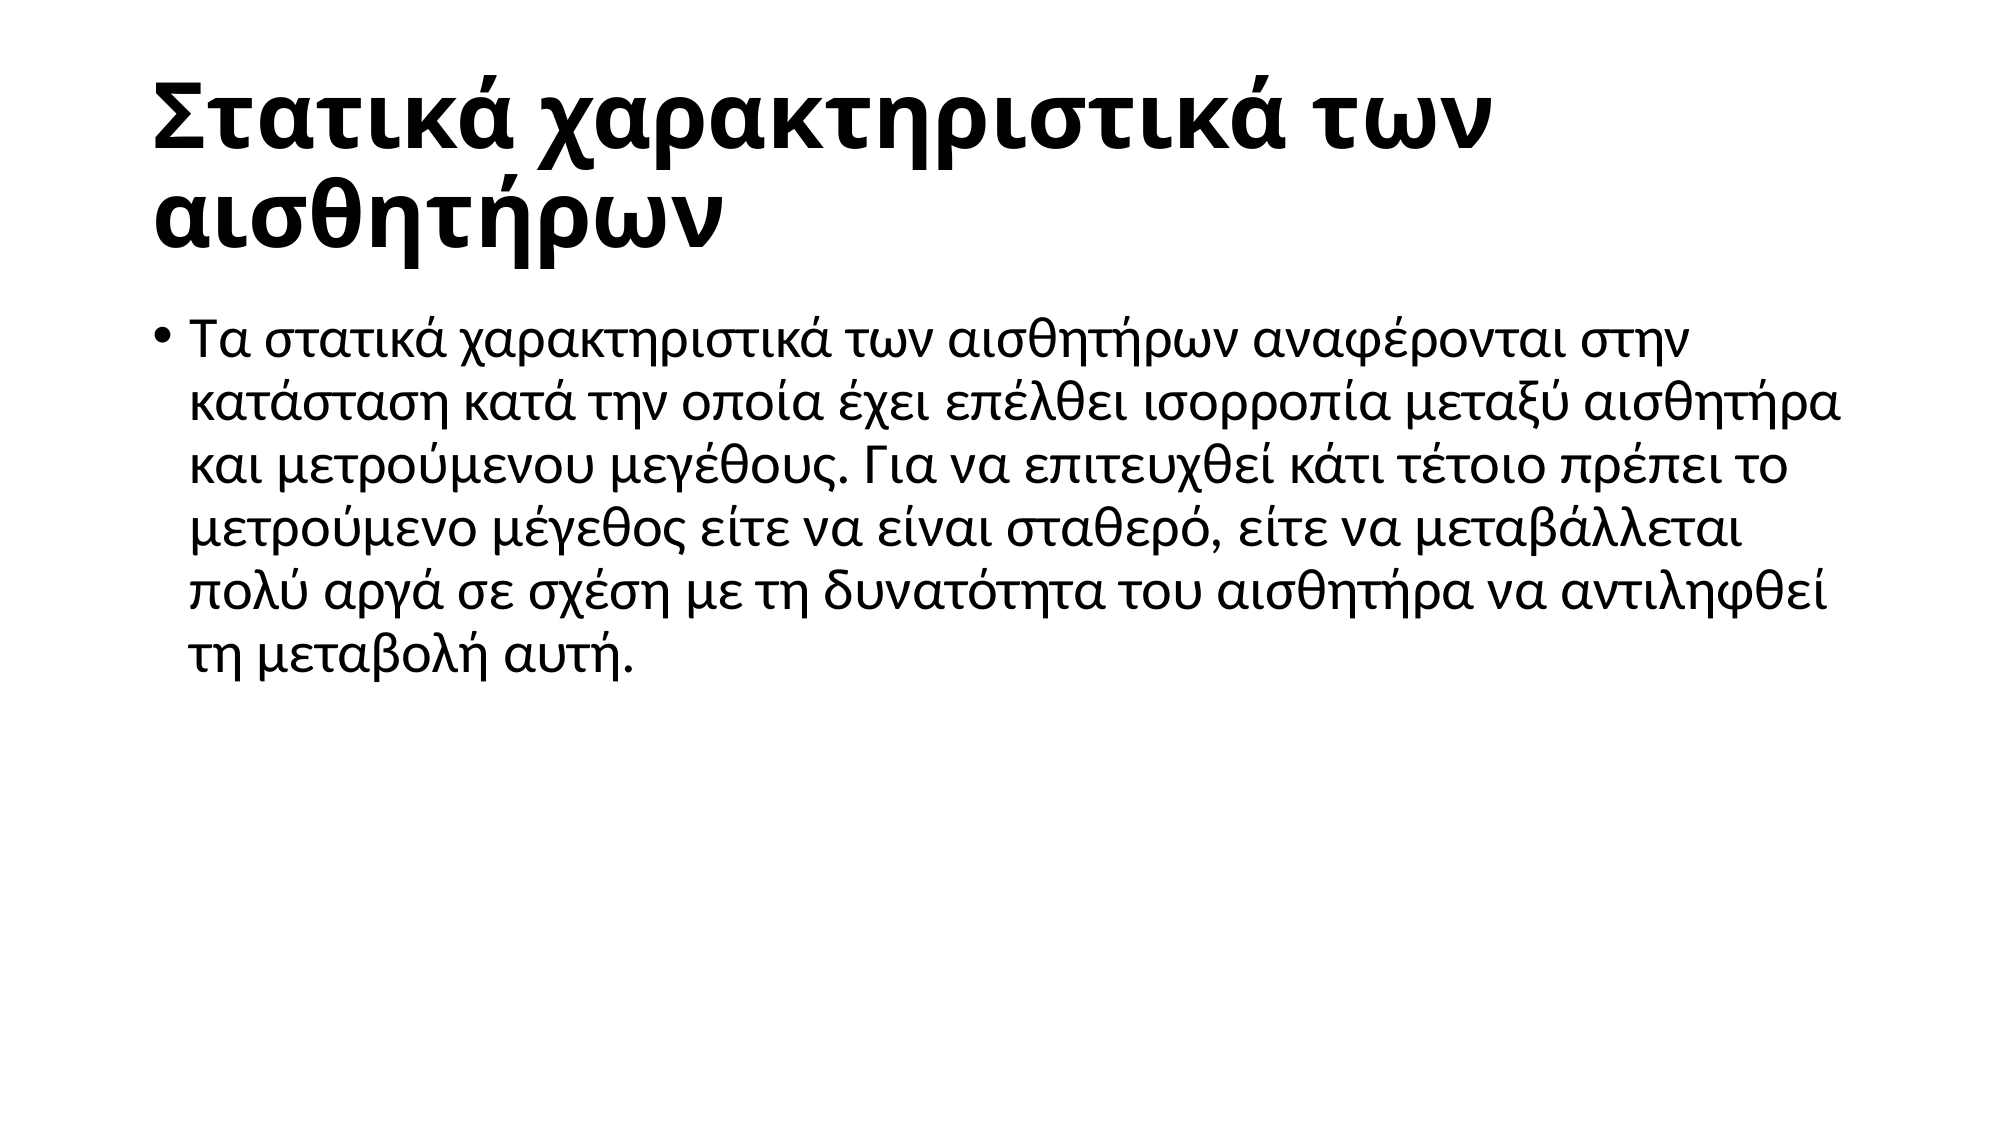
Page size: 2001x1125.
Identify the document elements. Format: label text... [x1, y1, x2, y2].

title Στατικά χαρακτηριστικά των αισθητήρων [137, 59, 1863, 278]
list Τα στατικά χαρακτηριστικά των αισθητήρων αναφέρονται στην κατάσταση κατά την οποία έχει επέλθει ισορροπία μεταξύ αισθητήρα και μετρούμενου μεγέθους. Για να επιτευχθεί κάτι τέτοιο πρέπει το μετρούμενο μέγεθος είτε να είναι σταθερό, είτε να μεταβάλλεται πολύ αργά σε σχέση με τη δυνατότητα του αισθητήρα να αντιληφθεί τη μεταβολή αυτή. [137, 299, 1863, 1014]
